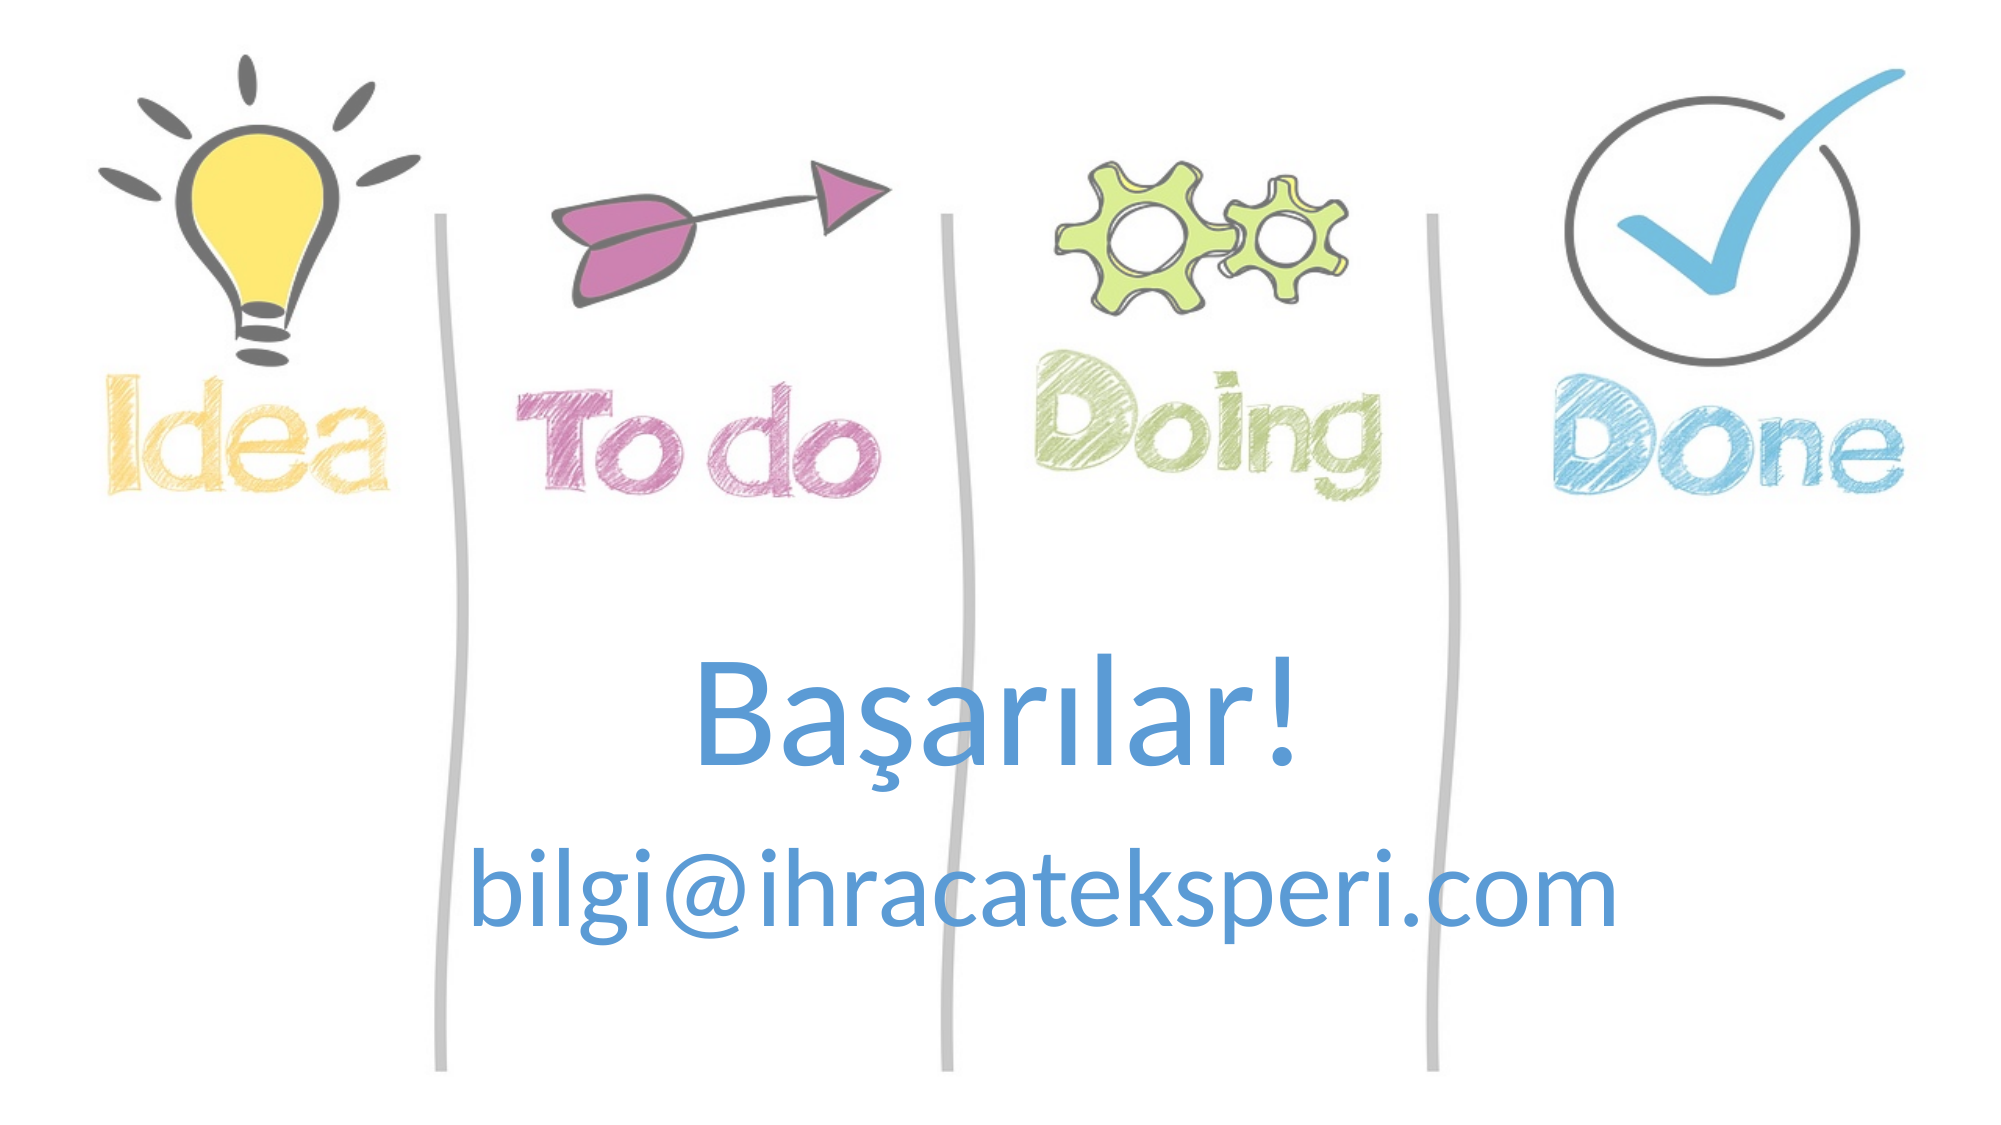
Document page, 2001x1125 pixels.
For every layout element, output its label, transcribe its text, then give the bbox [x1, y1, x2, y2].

text_box Başarılar! [500, 597, 1500, 805]
text_box bilgi@ihracateksperi.com [451, 806, 1638, 957]
